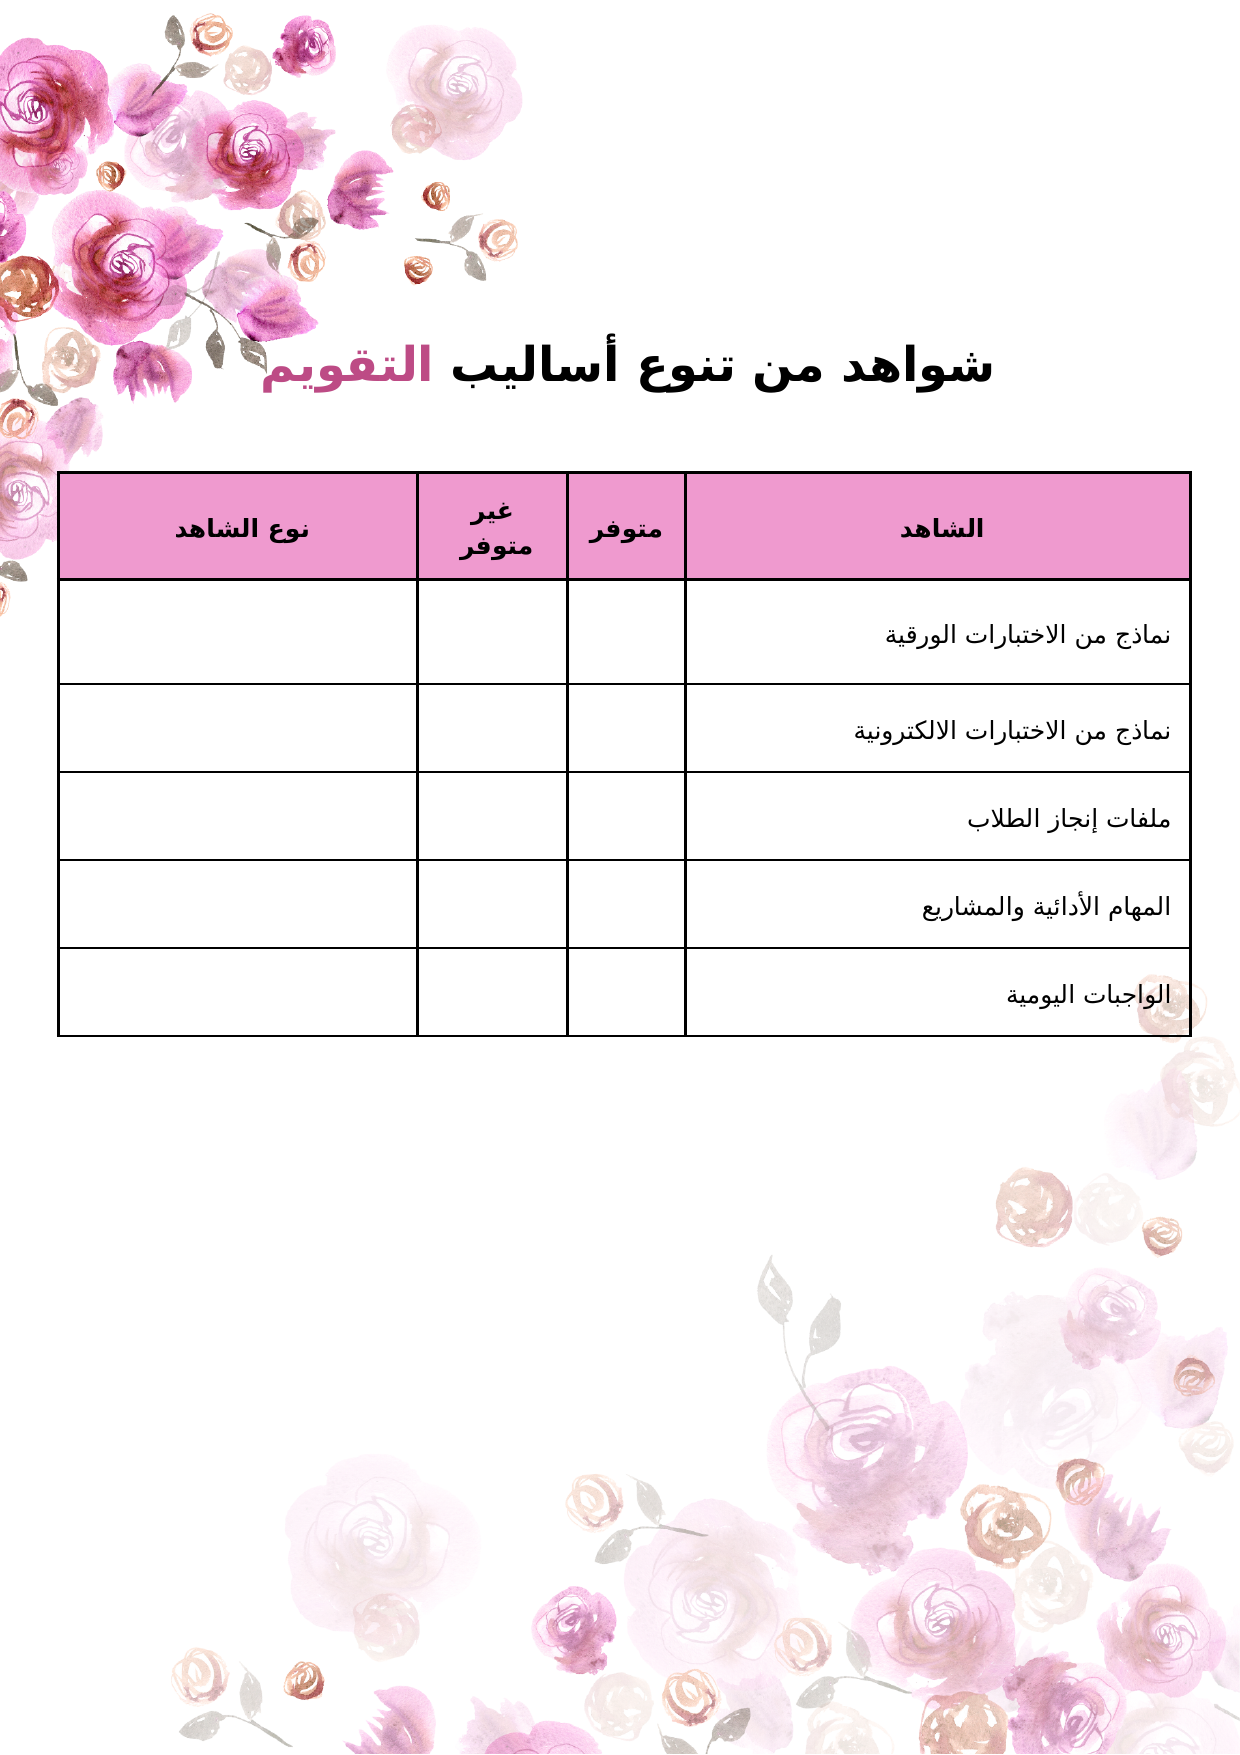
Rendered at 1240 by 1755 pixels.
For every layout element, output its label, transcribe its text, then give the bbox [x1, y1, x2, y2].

picture [0, 0, 1240, 1754]
table_cell [60, 685, 416, 771]
table_cell المهام الأدائية والمشاريع [687, 861, 1189, 947]
table_cell نماذج من الاختبارات الورقية [687, 581, 1189, 683]
table_cell [569, 773, 684, 859]
table_cell [569, 861, 684, 947]
table_cell [569, 685, 684, 771]
table_header متوفر [569, 474, 684, 578]
table_cell [60, 581, 416, 683]
table_cell [419, 773, 566, 859]
table_cell [419, 861, 566, 947]
table_cell [419, 685, 566, 771]
table_cell [60, 861, 416, 947]
text_box شواهد من تنوع أساليب التقويم [197, 323, 1043, 391]
table_cell ملفات إنجاز الطلاب [687, 773, 1189, 859]
table_header نوع الشاهد [60, 474, 416, 578]
table_header غير متوفر [419, 474, 566, 578]
table_cell [60, 949, 416, 1035]
table_cell [419, 949, 566, 1035]
table_cell [60, 773, 416, 859]
table_cell [569, 581, 684, 683]
table_cell [419, 581, 566, 683]
table_cell الواجبات اليومية [687, 949, 1189, 1035]
table_header الشاهد [687, 474, 1189, 578]
table_cell نماذج من الاختبارات الالكترونية [687, 685, 1189, 771]
table_cell [569, 949, 684, 1035]
